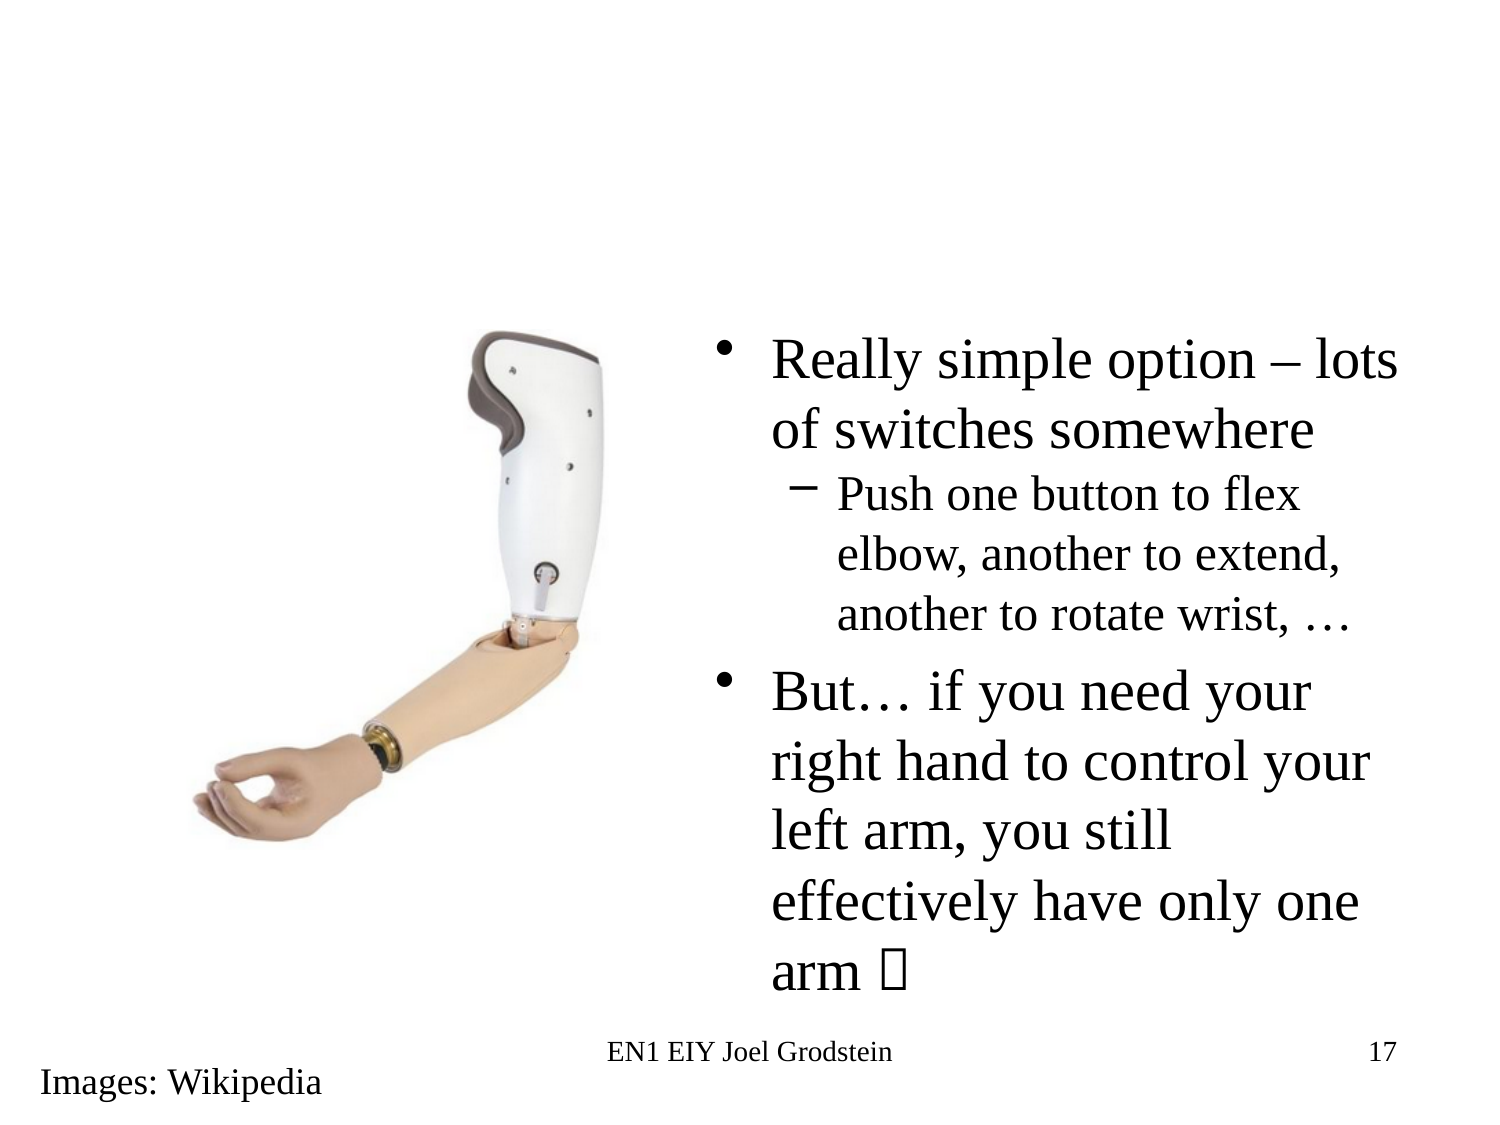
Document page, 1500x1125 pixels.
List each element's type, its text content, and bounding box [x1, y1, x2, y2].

footer EN1 EIY Joel Grodstein [512, 1024, 988, 1076]
text_box Images: Wikipedia [24, 1049, 375, 1110]
picture [149, 329, 639, 851]
list Really simple option – lots of switches somewhere Push one button to flex elbow, another to extend, another to rotate wrist, … But… if you need your right hand to control your left arm, you still effectively have only one arm  [699, 312, 1438, 1050]
